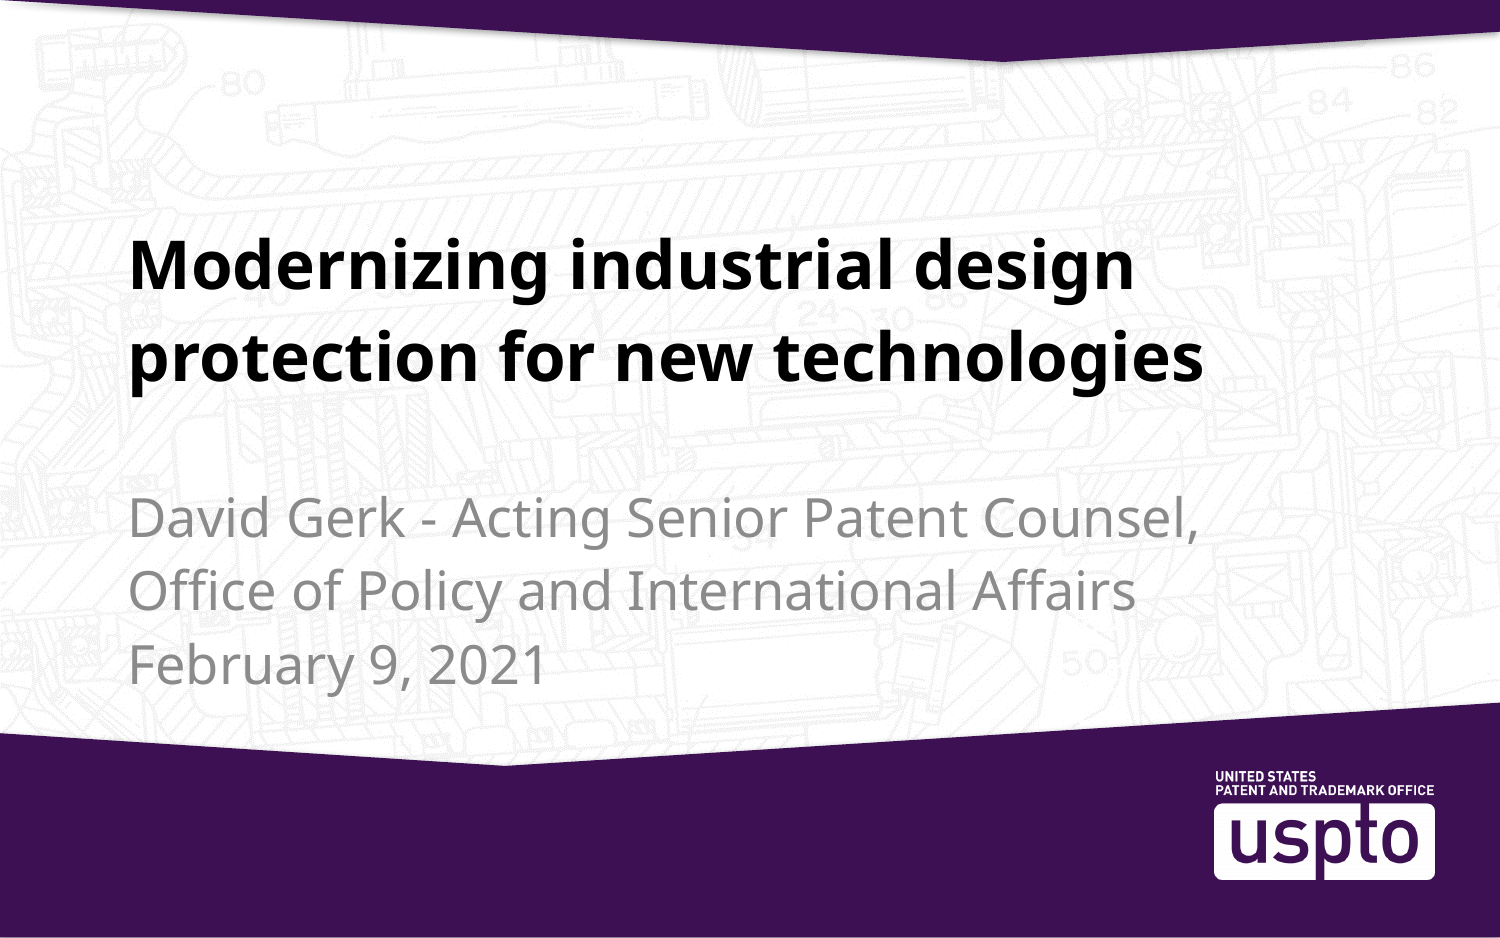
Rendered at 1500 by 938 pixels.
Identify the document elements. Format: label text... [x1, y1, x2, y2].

picture [0, 6, 1500, 765]
picture [1214, 771, 1435, 880]
title Modernizing industrial design protection for new technologies [112, 209, 1388, 411]
subtitle David Gerk - Acting Senior Patent Counsel, Office of Policy and International Affairs February 9, 2021 [112, 471, 1275, 712]
